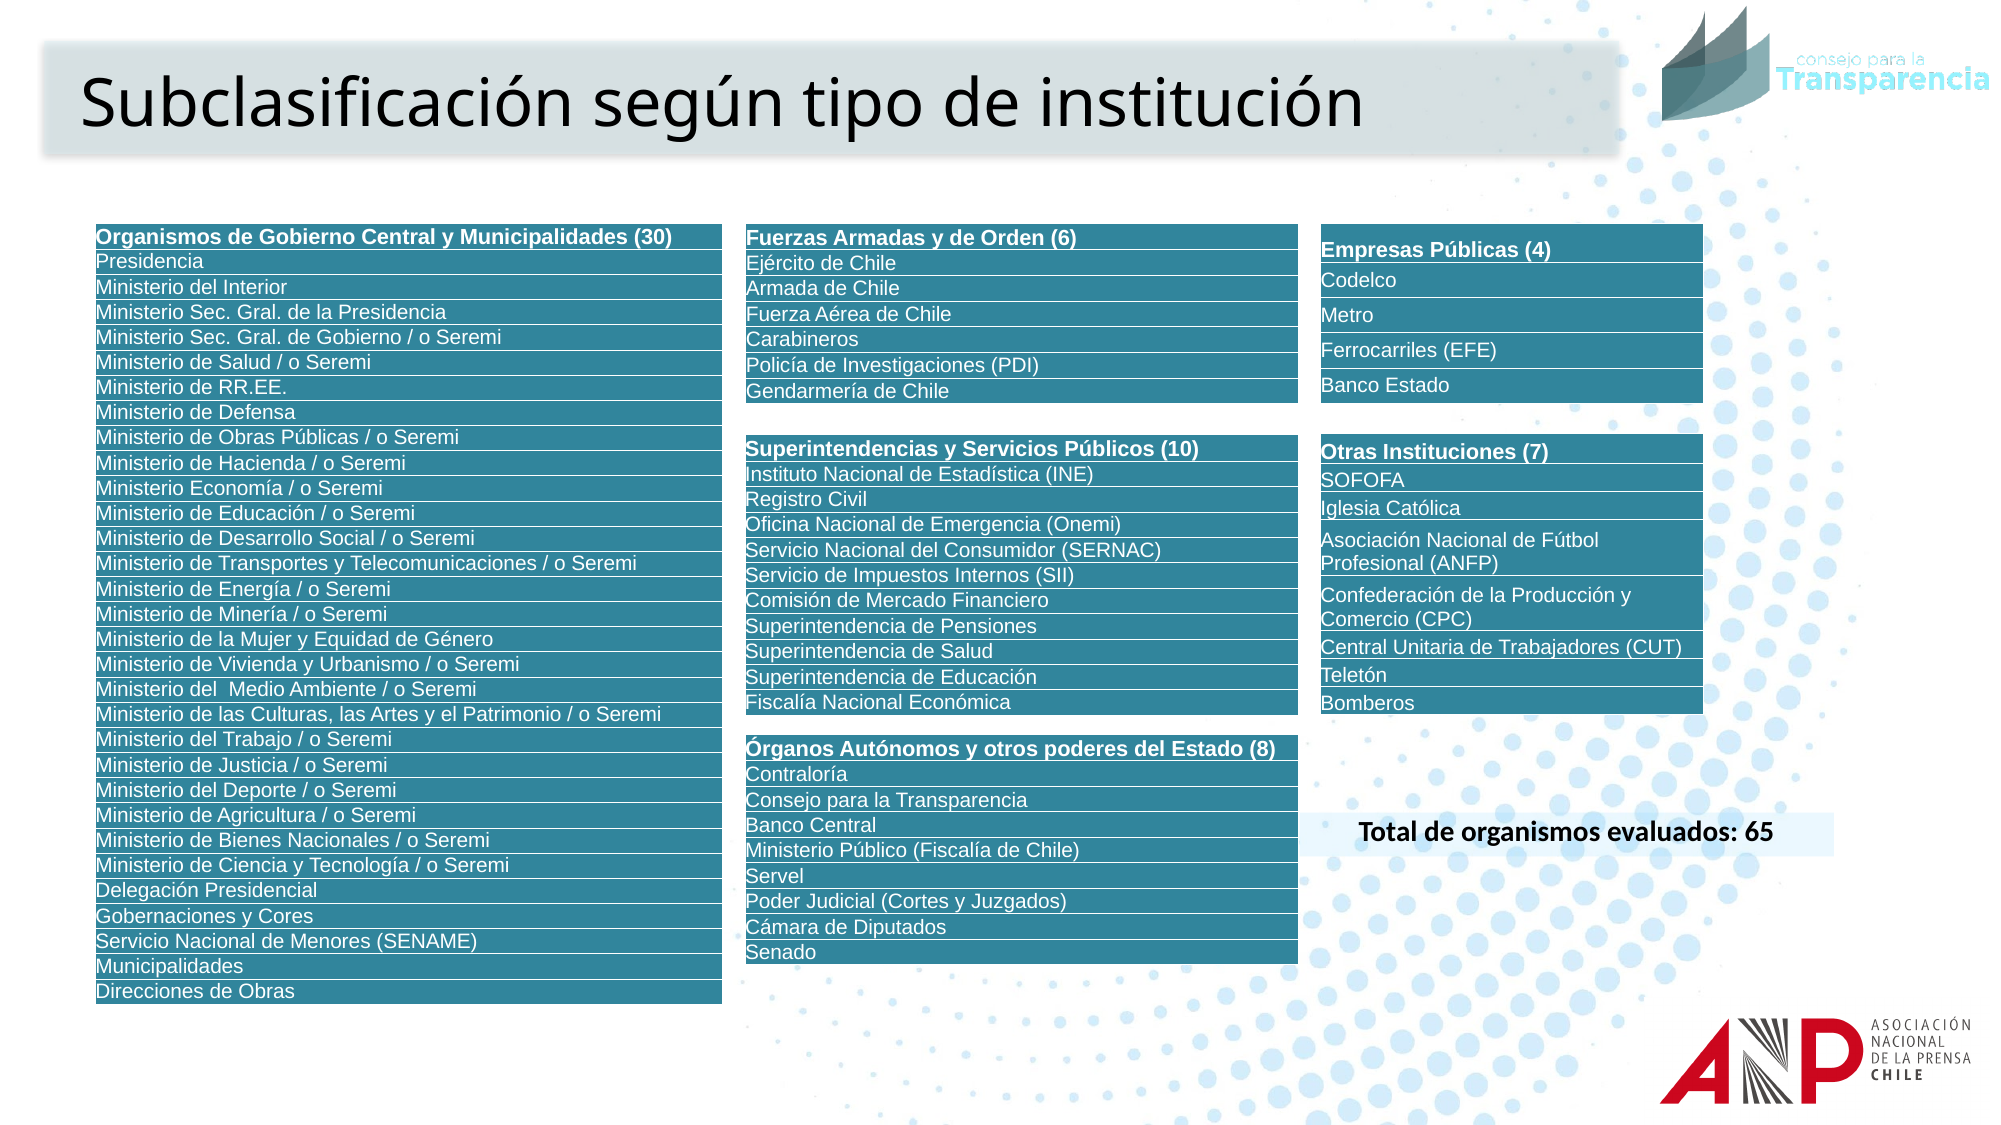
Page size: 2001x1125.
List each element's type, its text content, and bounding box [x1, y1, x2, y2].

table_cell Municipalidades [96, 954, 722, 979]
table_cell Servicio Nacional de Menores (SENAME) [96, 929, 722, 953]
table_cell Consejo para la Transparencia [746, 787, 1298, 811]
table_cell Ministerio de Salud / o Seremi [96, 351, 722, 375]
table_cell Carabineros [746, 327, 1298, 352]
table_cell Ministerio del Deporte / o Seremi [96, 778, 722, 802]
text_box [44, 40, 1620, 154]
table_cell Ministerio de Desarrollo Social / o Seremi [96, 527, 722, 551]
table_cell Superintendencia de Pensiones [746, 614, 1298, 639]
table_cell SOFOFA [1321, 464, 1703, 491]
table_cell Instituto Nacional de Estadística (INE) [746, 462, 1298, 486]
table_cell Asociación Nacional de Fútbol Profesional (ANFP) [1321, 520, 1703, 575]
table_cell Ministerio de Energía / o Seremi [96, 577, 722, 601]
table_header Empresas Públicas (4) [1321, 224, 1703, 262]
table_header Superintendencias y Servicios Públicos (10) [746, 435, 1298, 461]
table_header Otras Instituciones (7) [1321, 434, 1703, 463]
table_header Organismos de Gobierno Central y Municipalidades (30) [96, 224, 722, 249]
table_cell Registro Civil [746, 487, 1298, 512]
table_cell Armada de Chile [746, 276, 1298, 301]
table_cell Ejército de Chile [746, 250, 1298, 275]
table_cell Ministerio Economía / o Seremi [96, 476, 722, 501]
table_cell Ministerio de Defensa [96, 401, 722, 425]
table_header Órganos Autónomos y otros poderes del Estado (8) [746, 735, 1298, 760]
table_cell Servicio de Impuestos Internos (SII) [746, 563, 1298, 588]
table_cell Ministerio Sec. Gral. de la Presidencia [96, 300, 722, 324]
table_cell Fuerza Aérea de Chile [746, 302, 1298, 326]
table_cell Ministerio de Transportes y Telecomunicaciones / o Seremi [96, 552, 722, 576]
picture [0, 0, 2001, 1125]
table_cell Ministerio del Medio Ambiente / o Seremi [96, 678, 722, 702]
table_cell Teletón [1321, 659, 1703, 686]
table_cell Banco Central [746, 812, 1298, 837]
table_cell Ministerio del Interior [96, 275, 722, 299]
table_cell Superintendencia de Salud [746, 640, 1298, 664]
table_cell Central Unitaria de Trabajadores (CUT) [1321, 631, 1703, 658]
table_cell Ministerio de Educación / o Seremi [96, 502, 722, 526]
table_cell Ferrocarriles (EFE) [1321, 333, 1703, 368]
table_cell Direcciones de Obras [96, 980, 722, 1004]
table_cell Ministerio de Agricultura / o Seremi [96, 803, 722, 828]
table_header Fuerzas Armadas y de Orden (6) [746, 224, 1298, 249]
table_cell Ministerio de Hacienda / o Seremi [96, 451, 722, 475]
table_cell Ministerio de Minería / o Seremi [96, 602, 722, 626]
table_cell Gendarmería de Chile [746, 379, 1298, 403]
text_box Total de organismos evaluados: 65 [1299, 812, 1834, 857]
table_cell Comisión de Mercado Financiero [746, 589, 1298, 613]
table_cell Poder Judicial (Cortes y Juzgados) [746, 889, 1298, 913]
table_cell Policía de Investigaciones (PDI) [746, 353, 1298, 378]
table_cell Oficina Nacional de Emergencia (Onemi) [746, 513, 1298, 537]
table_cell Ministerio de Ciencia y Tecnología / o Seremi [96, 854, 722, 878]
table_cell Ministerio de RR.EE. [96, 376, 722, 400]
table_cell Ministerio de Obras Públicas / o Seremi [96, 426, 722, 450]
table_cell Codelco [1321, 263, 1703, 297]
table_cell Senado [746, 940, 1298, 964]
table_cell Ministerio de la Mujer y Equidad de Género [96, 627, 722, 651]
table_cell Delegación Presidencial [96, 879, 722, 903]
table_cell Servicio Nacional del Consumidor (SERNAC) [746, 538, 1298, 562]
table_cell Ministerio de Justicia / o Seremi [96, 753, 722, 777]
table_cell Ministerio del Trabajo / o Seremi [96, 728, 722, 752]
table_cell Gobernaciones y Cores [96, 904, 722, 928]
table_cell Ministerio Público (Fiscalía de Chile) [746, 838, 1298, 862]
table_cell Bomberos [1321, 687, 1703, 714]
table_cell Servel [746, 863, 1298, 888]
table_cell Superintendencia de Educación [746, 665, 1298, 689]
table_cell Ministerio Sec. Gral. de Gobierno / o Seremi [96, 325, 722, 350]
table_cell Fiscalía Nacional Económica [746, 690, 1298, 715]
table_cell Banco Estado [1321, 369, 1703, 403]
table_cell Ministerio de Bienes Nacionales / o Seremi [96, 829, 722, 853]
table_cell Cámara de Diputados [746, 914, 1298, 939]
table_cell Confederación de la Producción y Comercio (CPC) [1321, 576, 1703, 630]
table_cell Iglesia Católica [1321, 492, 1703, 519]
text_box Subclasificación según tipo de institución [14, 50, 1532, 151]
table_cell Presidencia [96, 250, 722, 274]
table_cell Metro [1321, 298, 1703, 332]
table_cell Ministerio de las Culturas, las Artes y el Patrimonio / o Seremi [96, 703, 722, 727]
table_cell Ministerio de Vivienda y Urbanismo / o Seremi [96, 652, 722, 677]
table_cell Contraloría [746, 761, 1298, 786]
